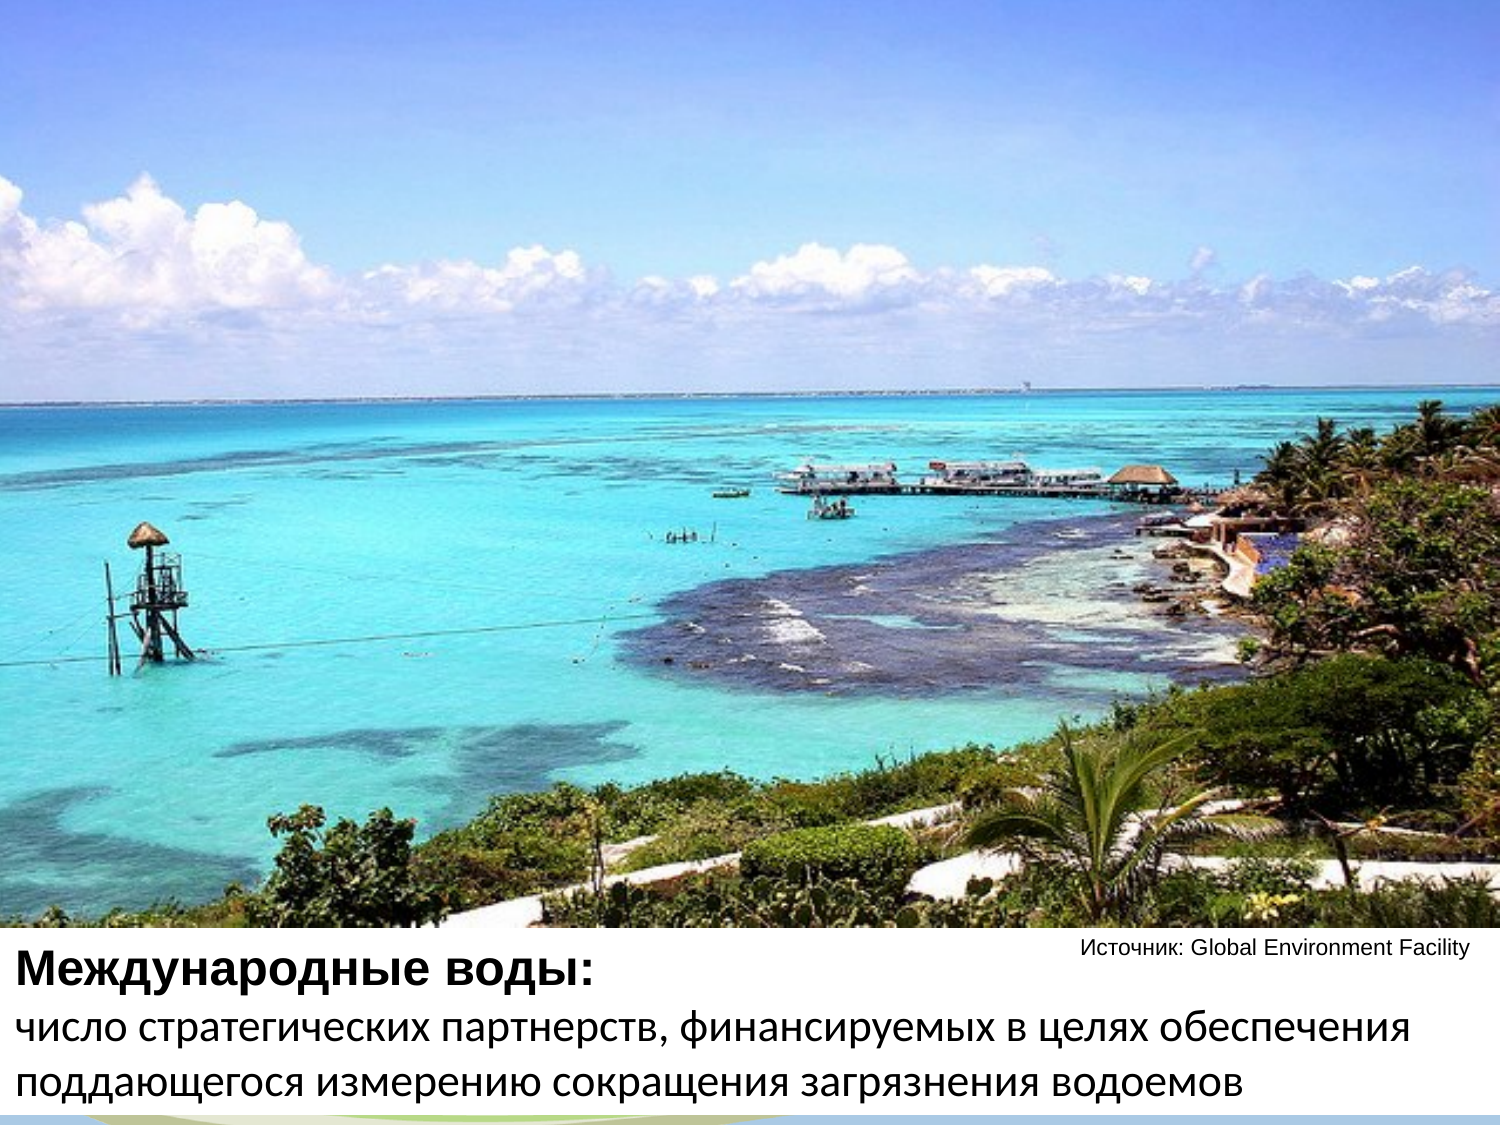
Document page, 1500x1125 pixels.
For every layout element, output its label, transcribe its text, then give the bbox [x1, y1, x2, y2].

text_box [0, 0, 1500, 928]
picture [0, 1115, 1500, 1125]
text_box Источник: Global Environment Facility [1065, 928, 1496, 968]
text_box Международные воды: число стратегических партнерств, финансируемых в целях обеспечения поддающегося измерению сокращения загрязнения водоемов [0, 928, 1500, 1115]
